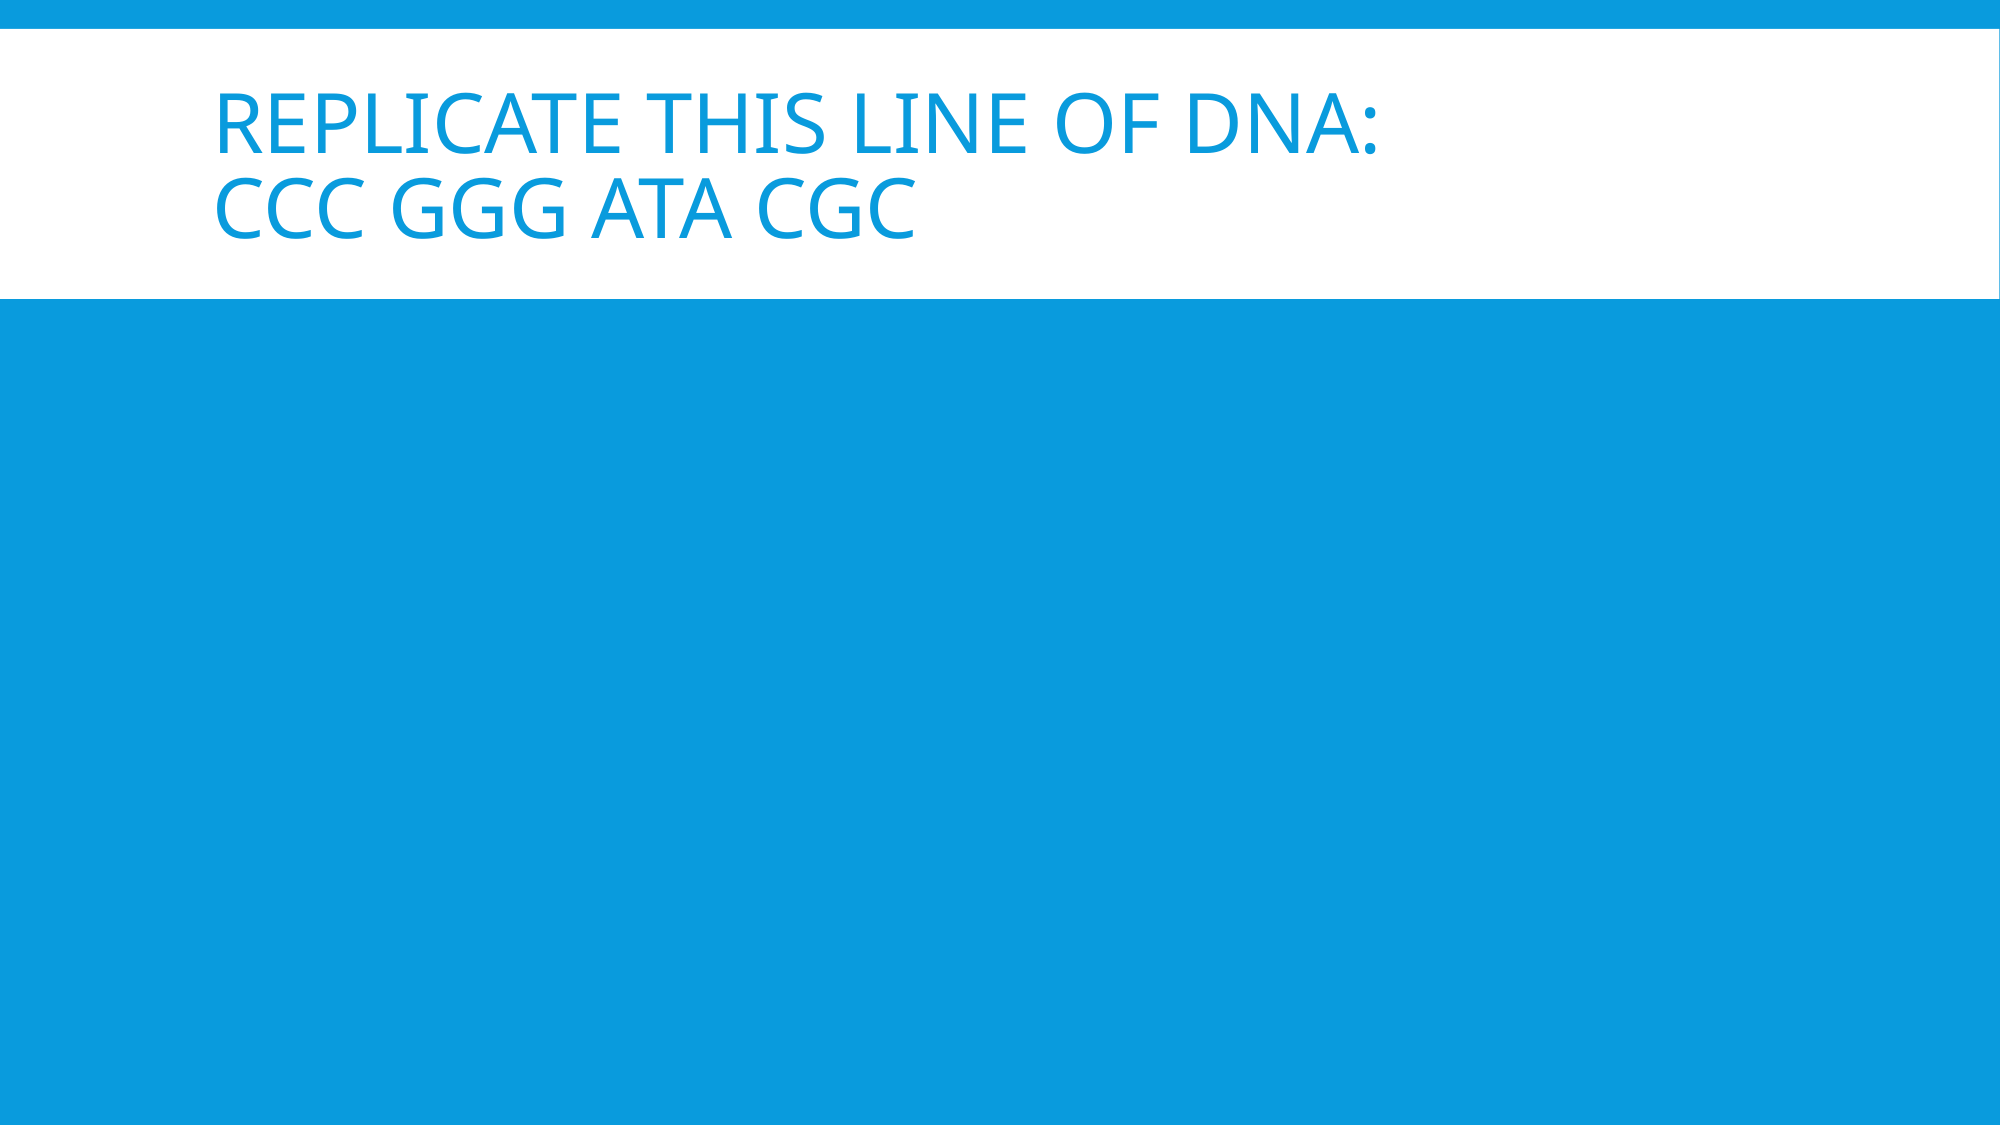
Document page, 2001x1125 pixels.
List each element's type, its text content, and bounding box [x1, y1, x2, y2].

title Replicate this line of DNA: CCC GGG ATA CGC [197, 46, 1803, 295]
